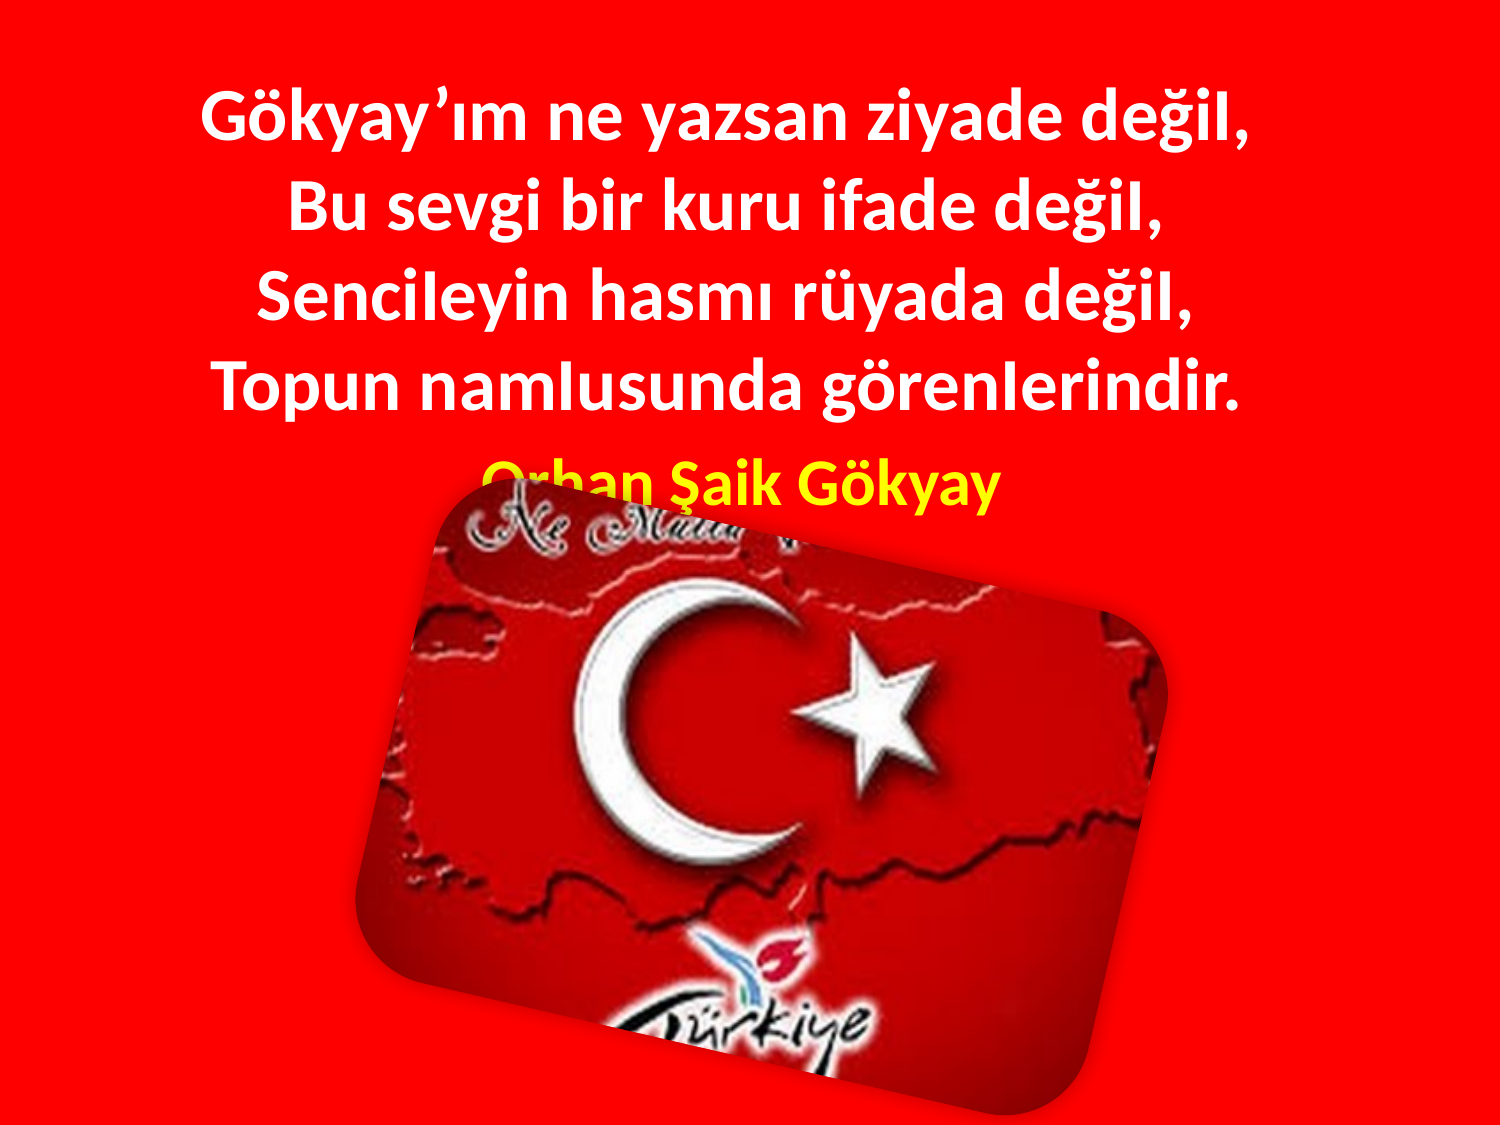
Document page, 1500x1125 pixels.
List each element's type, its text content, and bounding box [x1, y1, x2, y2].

text_box Orhan Şaik Gökyay [257, 431, 1227, 527]
picture [355, 478, 1168, 1116]
text_box Gökyay’ım ne yazsan ziyade değiI, Bu sevgi bir kuru ifade değiI, SenciIeyin hasmı rüyada değiI, Topun namIusunda görenIerindir. [163, 58, 1289, 434]
